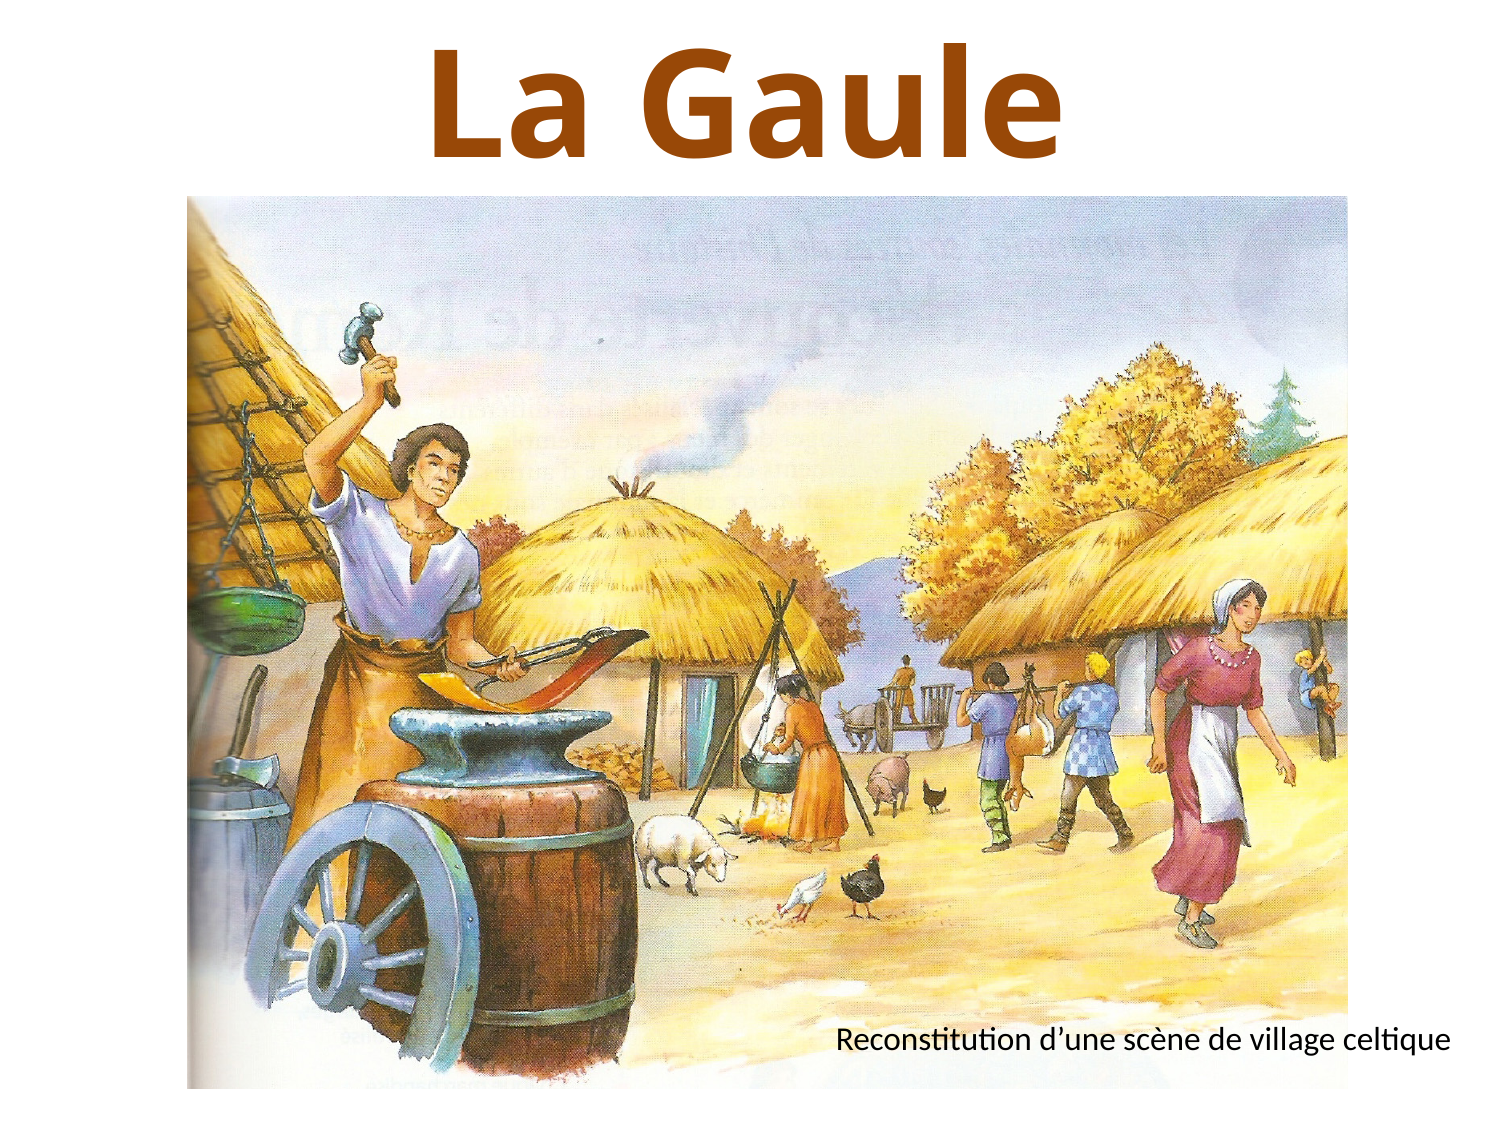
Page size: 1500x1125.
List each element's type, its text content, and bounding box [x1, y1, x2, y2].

text_box Reconstitution d’une scène de village celtique [1352, 1017, 1452, 1058]
text_box La Gaule celtique [199, 0, 1289, 194]
picture [187, 195, 1348, 1090]
